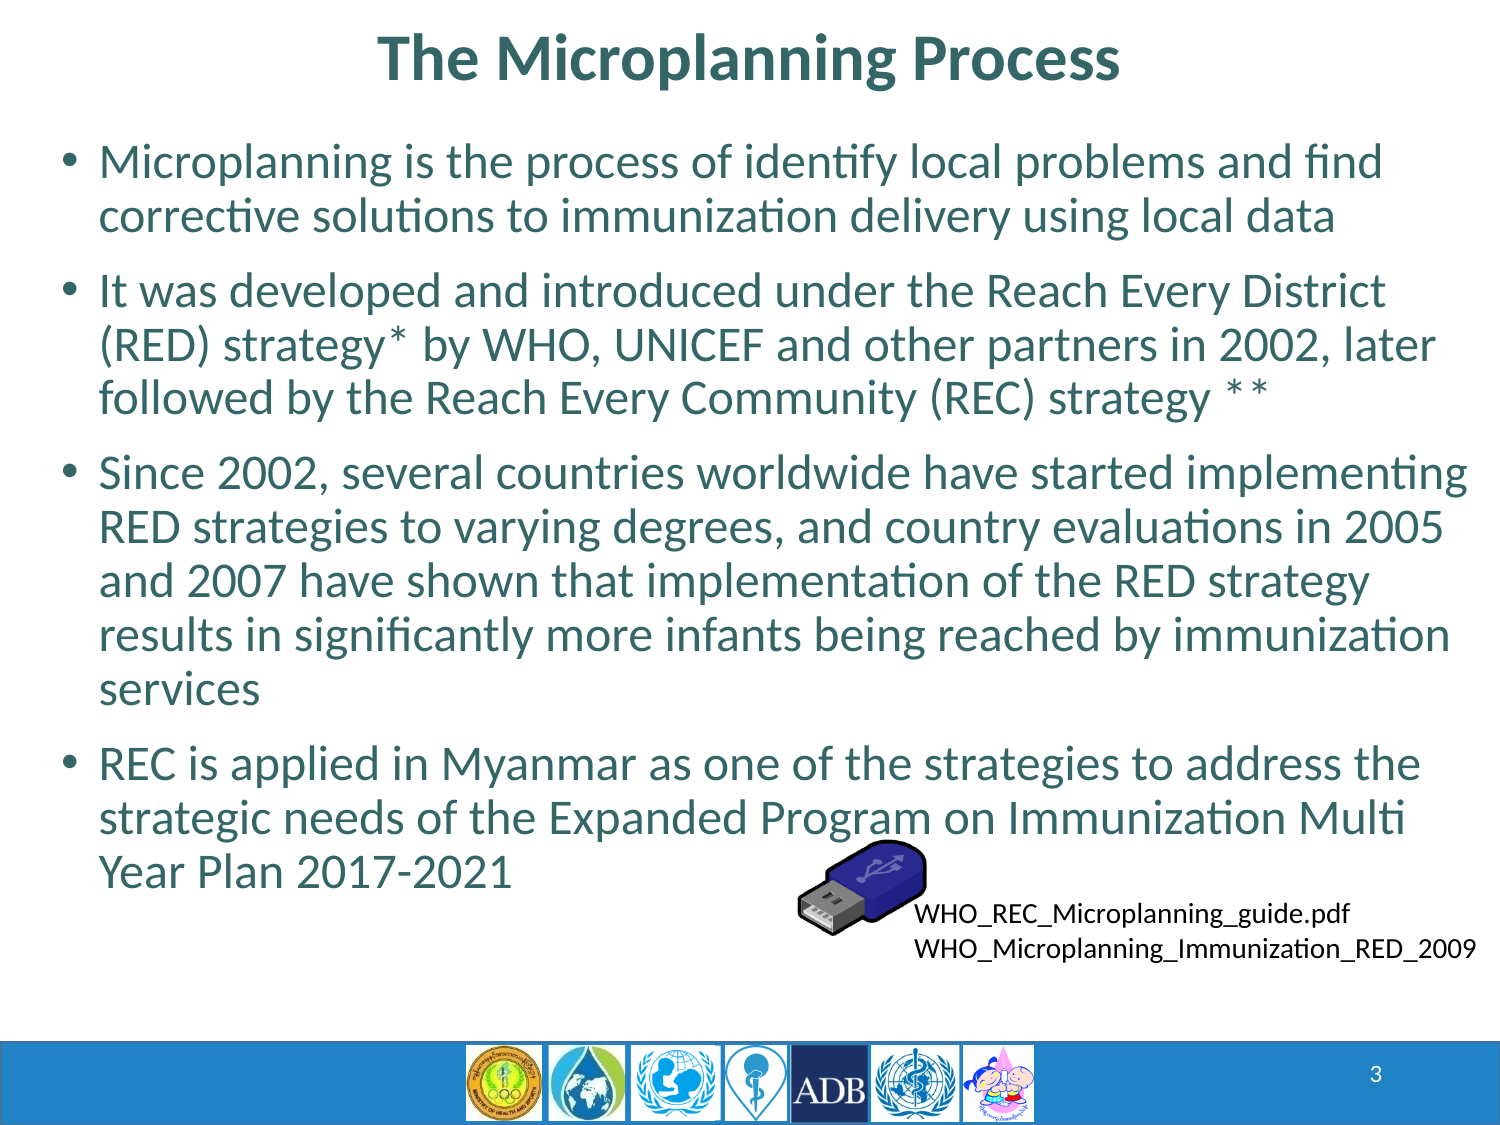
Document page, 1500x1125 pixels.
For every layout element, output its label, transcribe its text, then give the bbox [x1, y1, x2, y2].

text_box [100, 574, 851, 950]
picture [871, 1045, 960, 1122]
picture [963, 1045, 1034, 1122]
title The Microplanning Process [103, 8, 1397, 110]
list Microplanning is the process of identify local problems and find corrective solutions to immunization delivery using local data It was developed and introduced under the Reach Every District (RED) strategy* by WHO, UNICEF and other partners in 2002, later followed by the Reach Every Community (REC) strategy ** Since 2002, several countries worldwide have started implementing RED strategies to varying degrees, and country evaluations in 2005 and 2007 have shown that implementation of the RED strategy results in significantly more infants being reached by immunization services REC is applied in Myanmar as one of the strategies to address the strategic needs of the Expanded Program on Immunization Multi Year Plan 2017-2021 [46, 127, 1500, 1000]
picture [630, 1045, 715, 1121]
text_box WHO_REC_Microplanning_guide.pdf WHO_Microplanning_Immunization_RED_2009 [899, 886, 1493, 972]
picture [790, 1045, 868, 1123]
picture [797, 822, 927, 953]
picture [466, 1045, 542, 1121]
slide_number 3 [1059, 1042, 1398, 1103]
picture [548, 1045, 626, 1121]
picture [725, 1045, 787, 1121]
